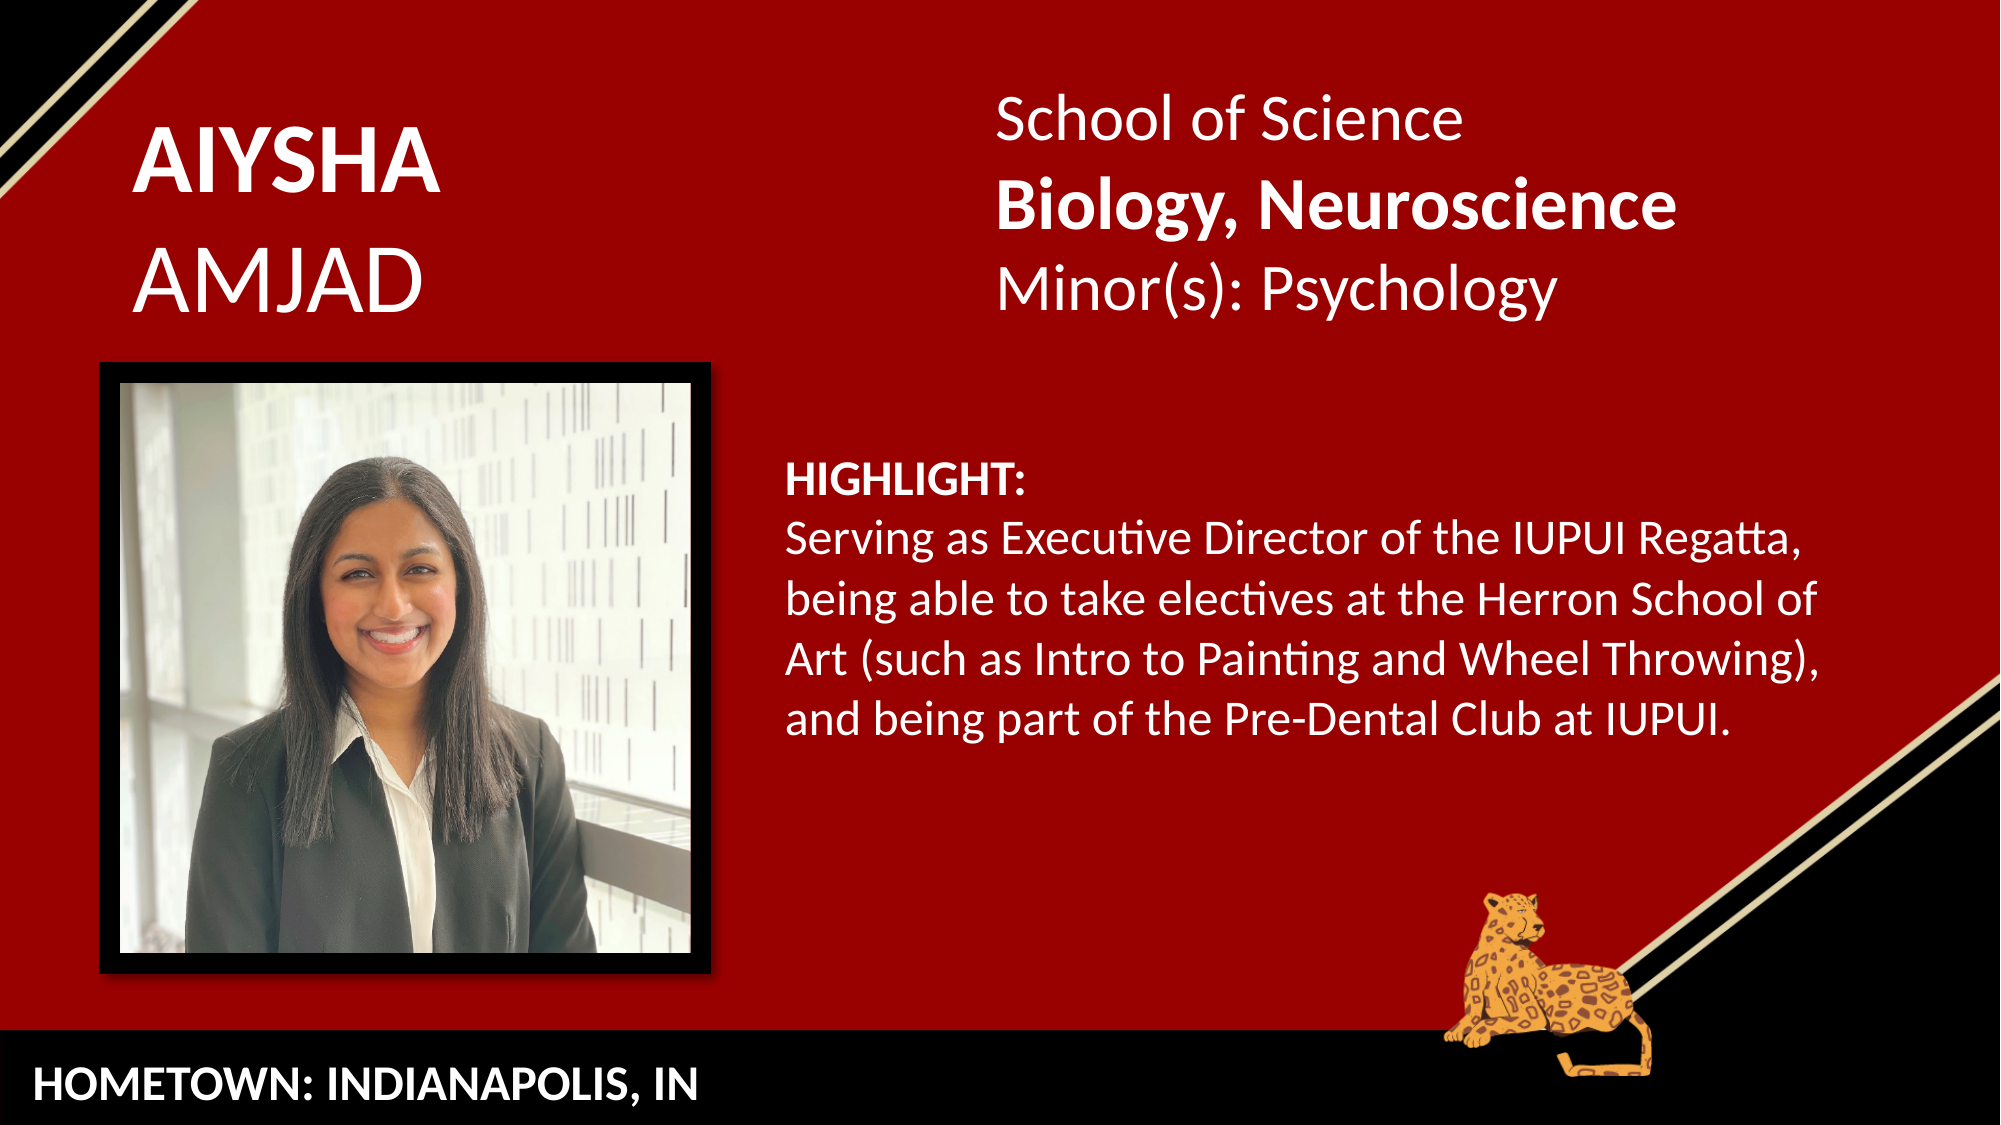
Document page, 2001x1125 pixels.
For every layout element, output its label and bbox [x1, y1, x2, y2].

list [0, 0, 2000, 1125]
picture [119, 382, 691, 954]
